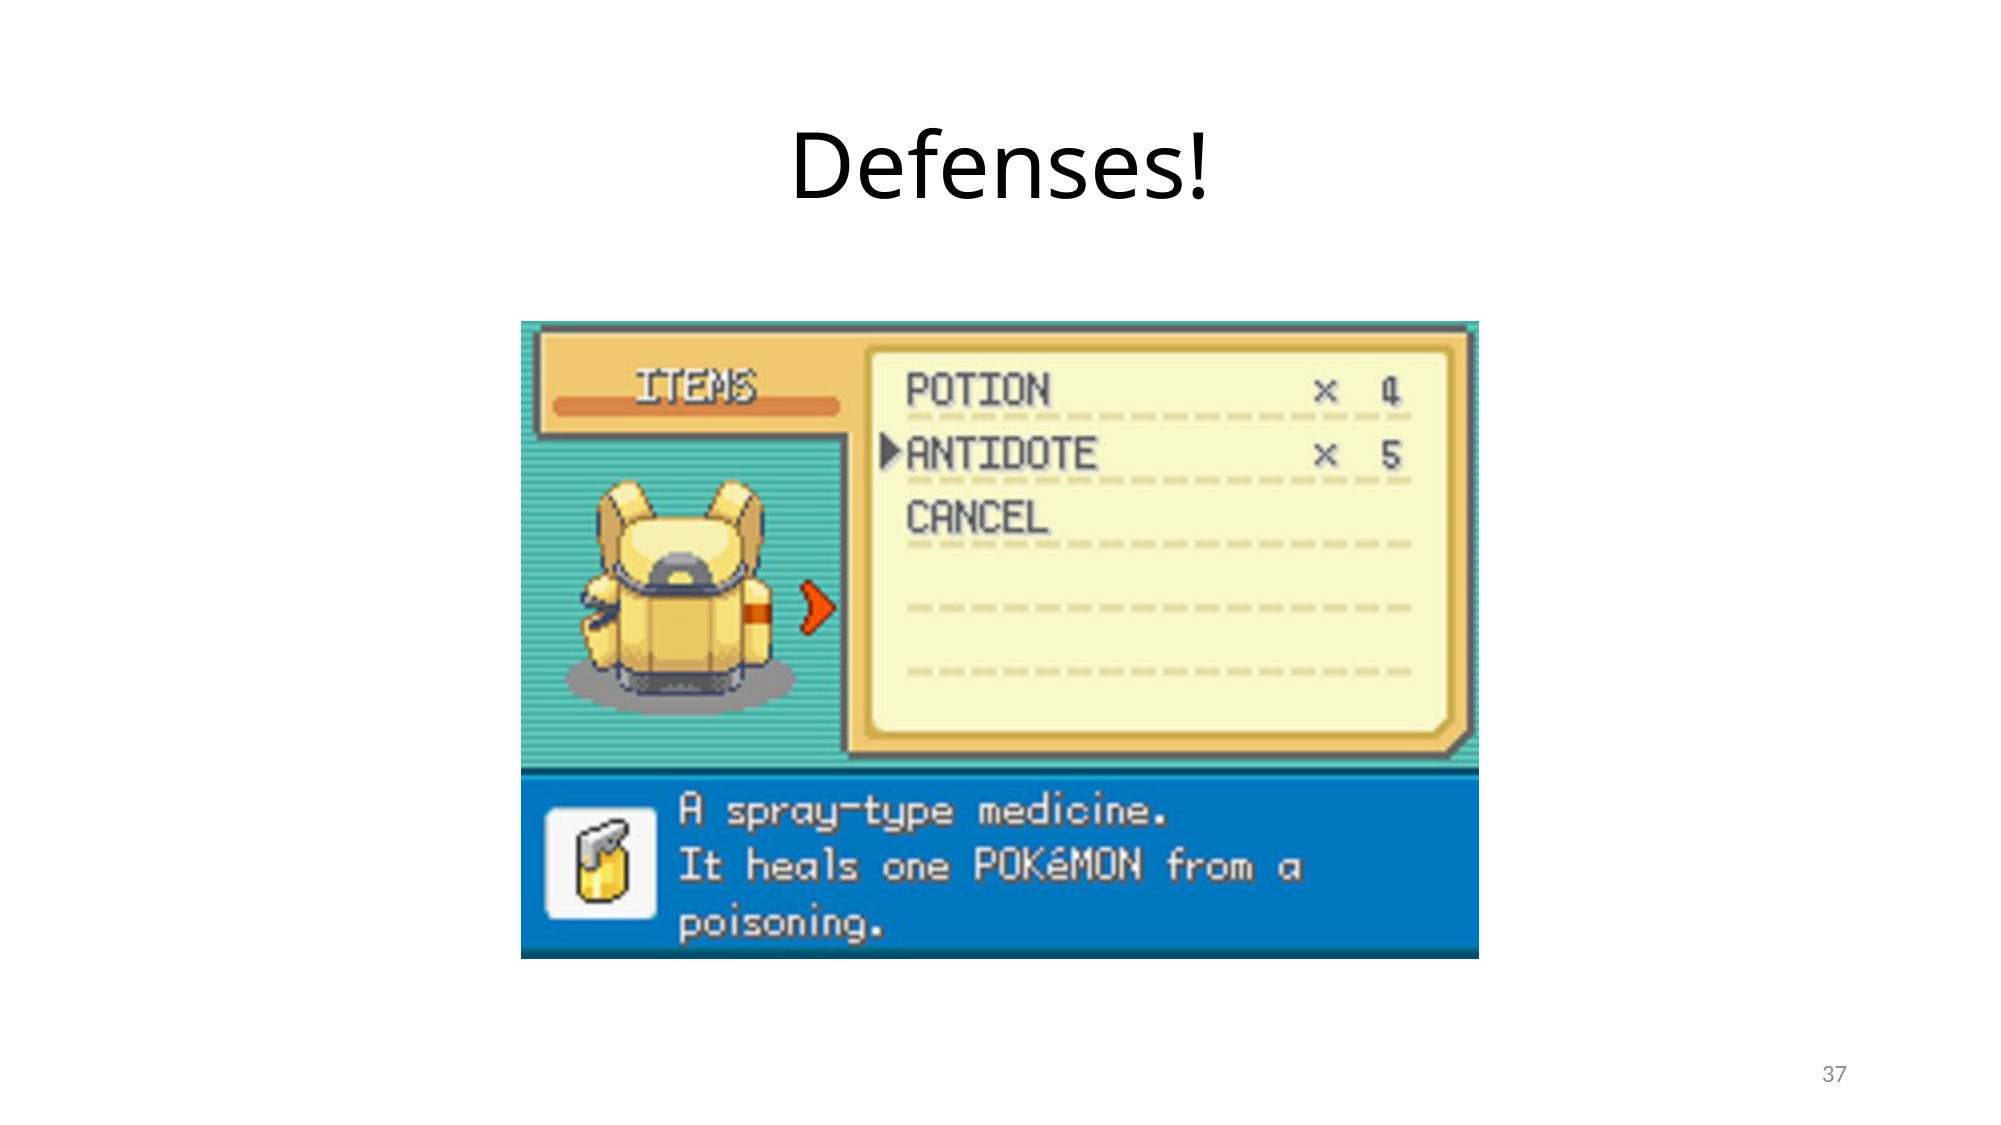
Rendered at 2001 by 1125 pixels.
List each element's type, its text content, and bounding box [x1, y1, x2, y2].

picture [521, 782, 1479, 949]
picture [521, 321, 1479, 768]
slide_number 37 [1412, 1042, 1863, 1103]
title Defenses! [137, 59, 1863, 278]
